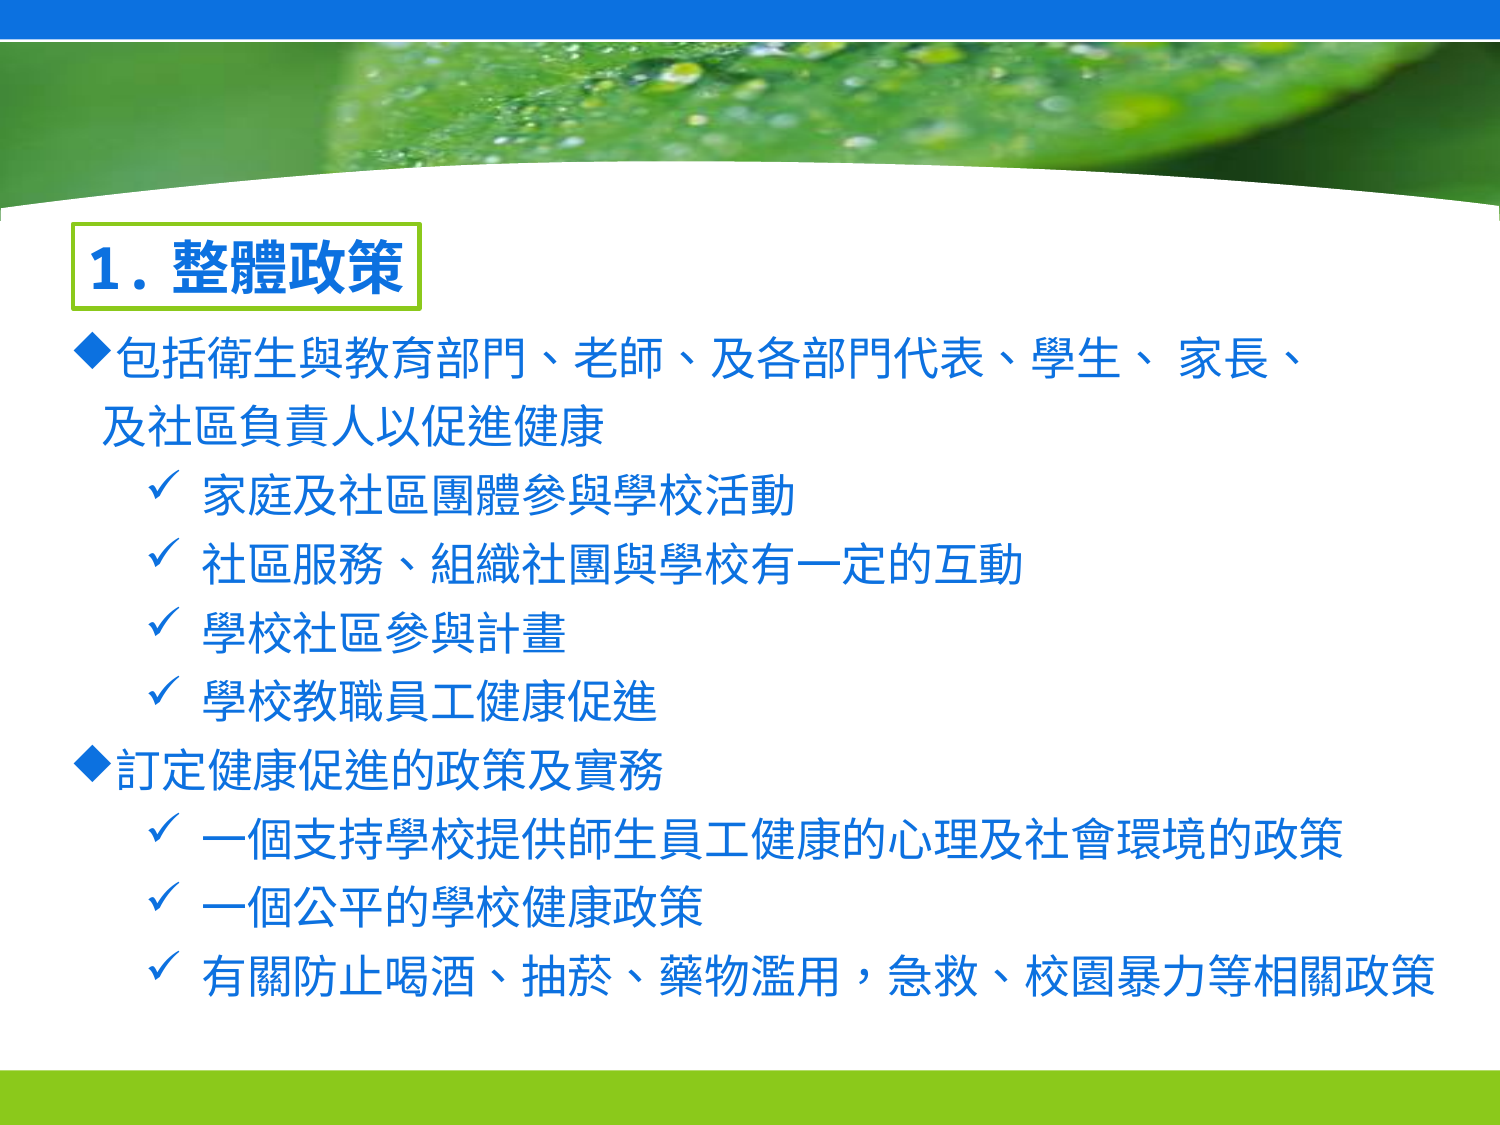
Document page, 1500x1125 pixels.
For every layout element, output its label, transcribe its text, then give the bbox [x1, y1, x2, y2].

text_box 包括衛生與教育部門、老師、及各部門代表、學生、 家長、 及社區負責人以促進健康 家庭及社區團體參與學校活動 社區服務、組織社團與學校有一定的互動 學校社區參與計畫 學校教職員工健康促進 訂定健康促進的政策及實務 一個支持學校提供師生員工健康的心理及社會環境的政策 一個公平的學校健康政策 有關防止喝酒、抽菸、藥物濫用，急救、校園暴力等相關政策 [55, 321, 1472, 1011]
text_box 1.整體政策 [71, 222, 422, 311]
picture [0, 42, 1500, 208]
